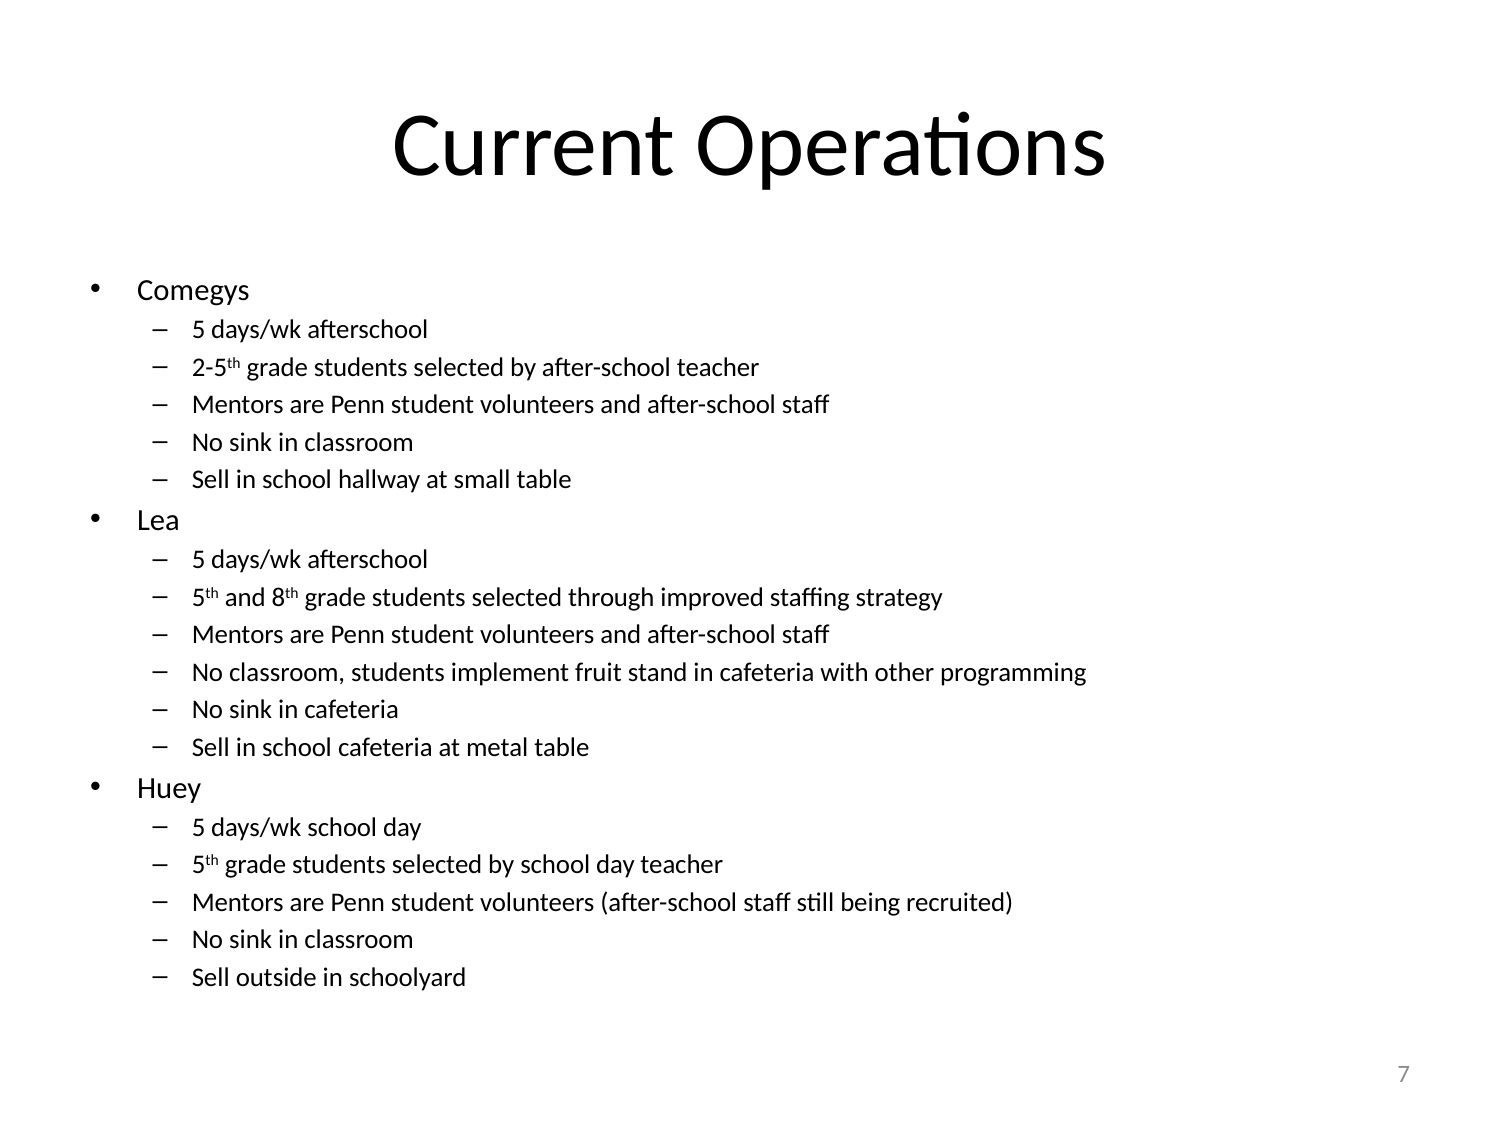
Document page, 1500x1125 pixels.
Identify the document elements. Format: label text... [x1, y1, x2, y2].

slide_number 7 [1074, 1042, 1425, 1103]
title Current Operations [75, 45, 1425, 233]
list Comegys 5 days/wk afterschool 2-5th grade students selected by after-school teacher Mentors are Penn student volunteers and after-school staff No sink in classroom Sell in school hallway at small table Lea 5 days/wk afterschool 5th and 8th grade students selected through improved staffing strategy Mentors are Penn student volunteers and after-school staff No classroom, students implement fruit stand in cafeteria with other programming No sink in cafeteria Sell in school cafeteria at metal table Huey 5 days/wk school day 5th grade students selected by school day teacher Mentors are Penn student volunteers (after-school staff still being recruited) No sink in classroom Sell outside in schoolyard [75, 262, 1425, 1005]
